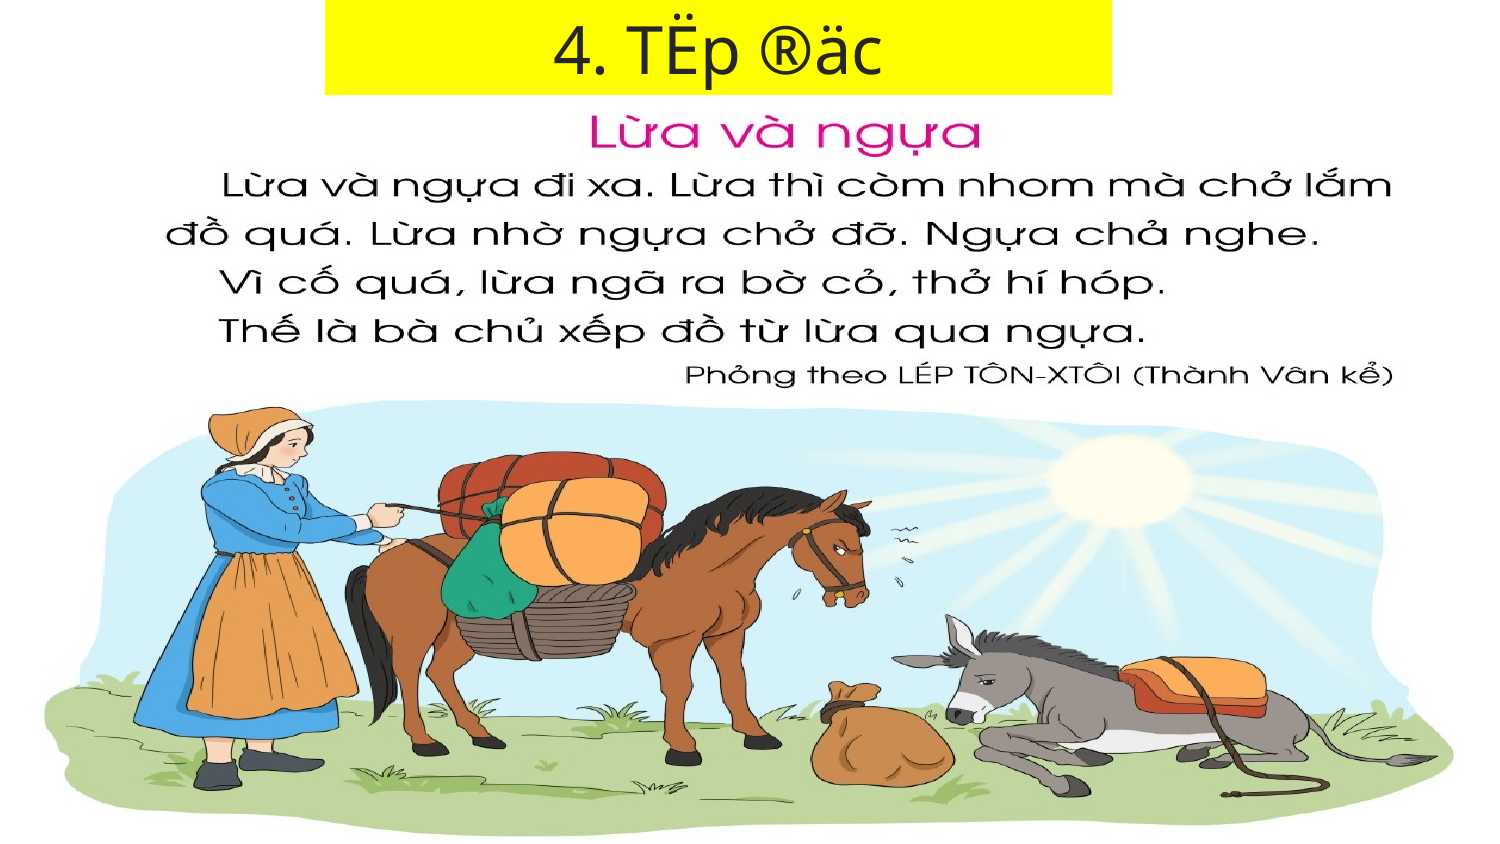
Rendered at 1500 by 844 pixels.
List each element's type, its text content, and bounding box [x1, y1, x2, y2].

text_box 4. TËp ®äc [324, 0, 1113, 95]
picture [24, 109, 1476, 844]
